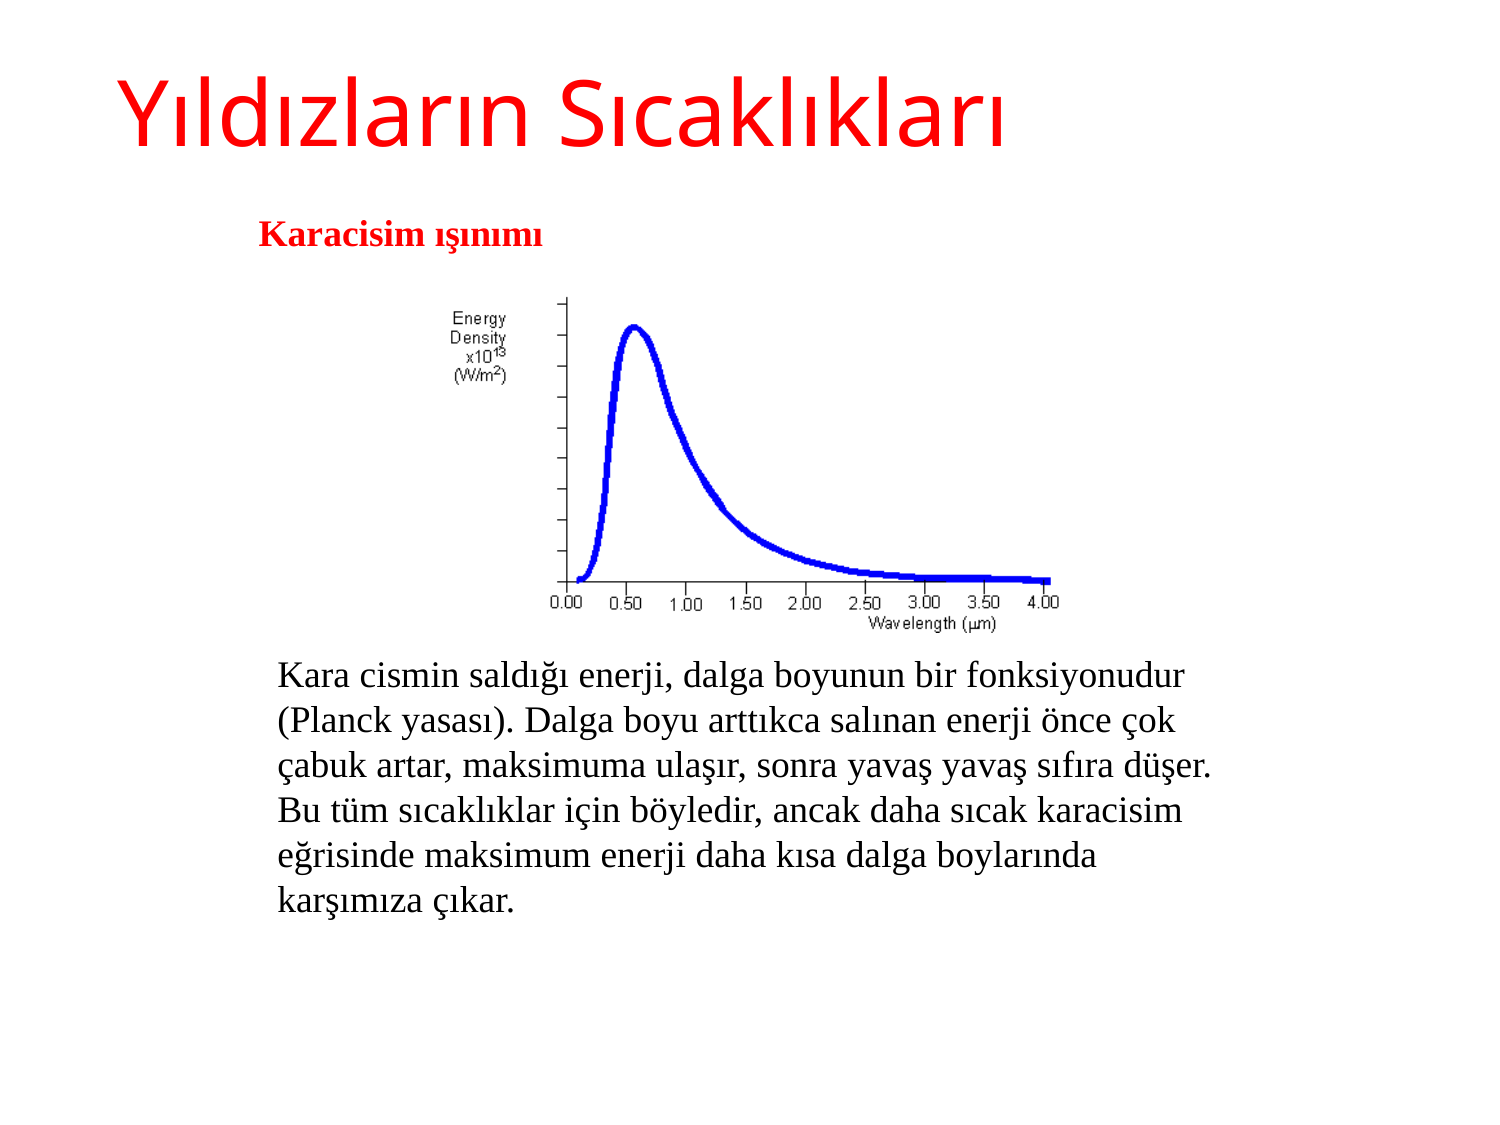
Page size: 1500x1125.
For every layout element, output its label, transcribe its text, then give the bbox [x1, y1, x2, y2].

picture [449, 292, 1060, 633]
text_box Kara cismin saldığı enerji, dalga boyunun bir fonksiyonudur (Planck yasası). Dalga boyu arttıkca salınan enerji önce çok çabuk artar, maksimuma ulaşır, sonra yavaş yavaş sıfıra düşer. Bu tüm sıcaklıklar için böyledir, ancak daha sıcak karacisim eğrisinde maksimum enerji daha kısa dalga boylarında karşımıza çıkar. [262, 642, 1257, 928]
text_box Yıldızların Sıcaklıkları [103, 59, 1397, 278]
